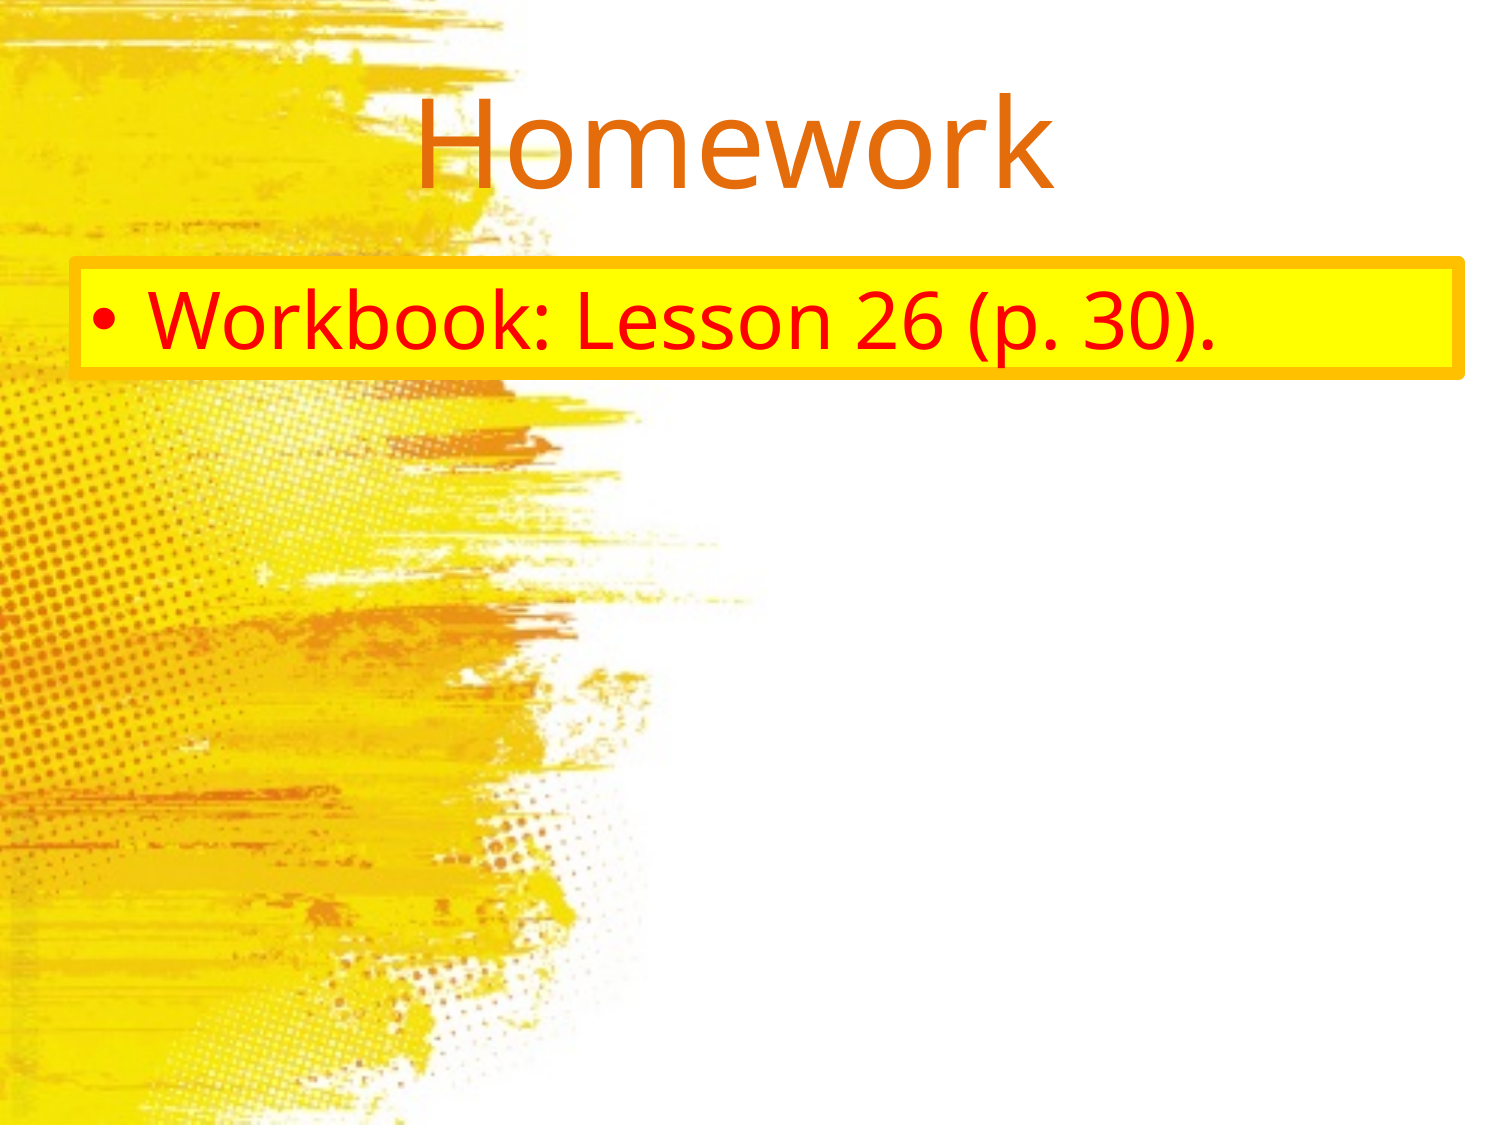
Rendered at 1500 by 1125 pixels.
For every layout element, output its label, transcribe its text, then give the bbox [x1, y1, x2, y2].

picture [0, 0, 1500, 1125]
title Homework [75, 45, 1425, 233]
list Workbook: Lesson 26 (p. 30). [75, 262, 1459, 374]
